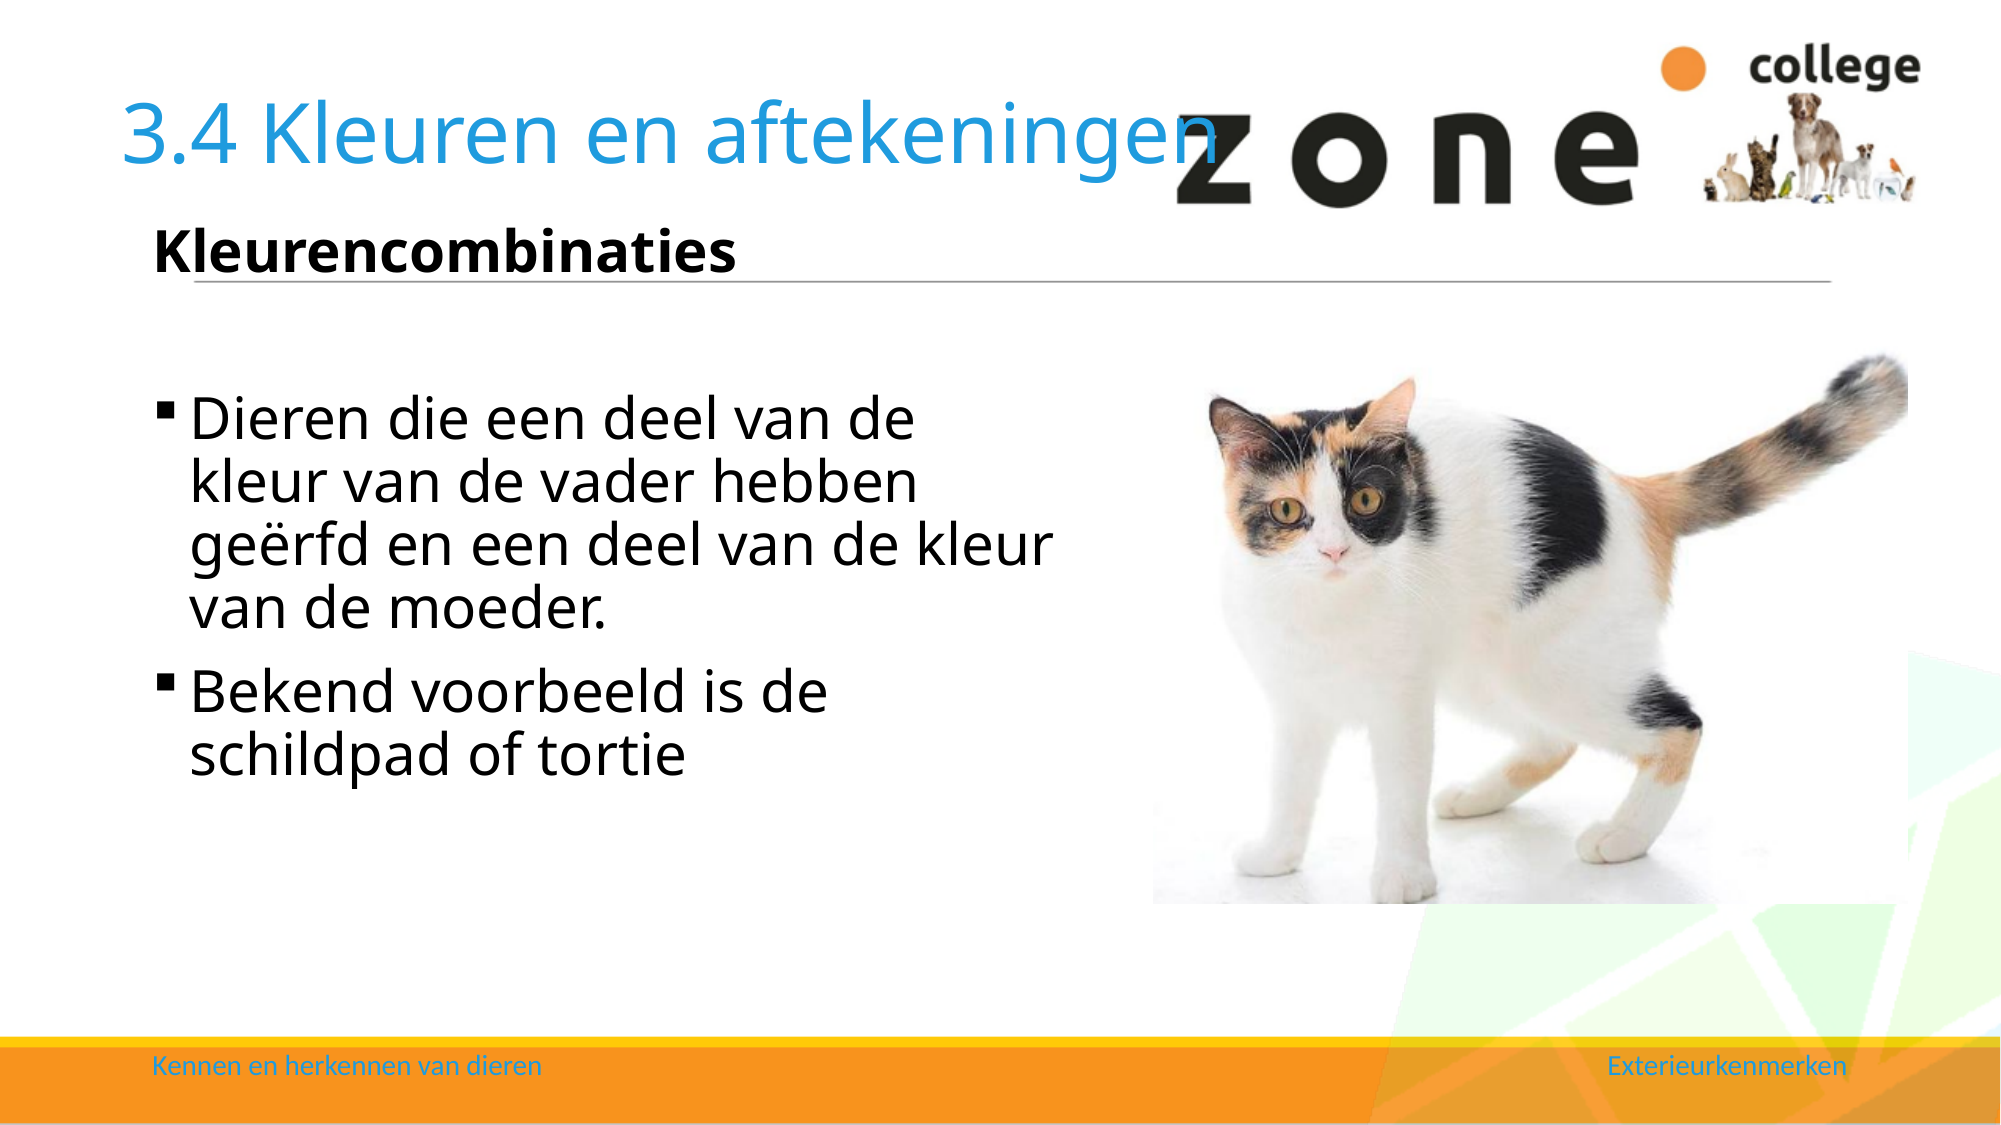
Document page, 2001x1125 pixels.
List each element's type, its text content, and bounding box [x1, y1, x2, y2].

list Kleurencombinaties Dieren die een deel van de kleur van de vader hebben geërfd en een deel van de kleur van de moeder. Bekend voorbeeld is de schildpad of tortie [137, 214, 1075, 929]
list Kennen en herkennen van dieren [137, 1042, 588, 1103]
picture [0, 0, 2001, 1125]
list Exterieurkenmerken [1412, 1042, 1863, 1103]
title 3.4 Kleuren en aftekeningen [106, 59, 1832, 215]
